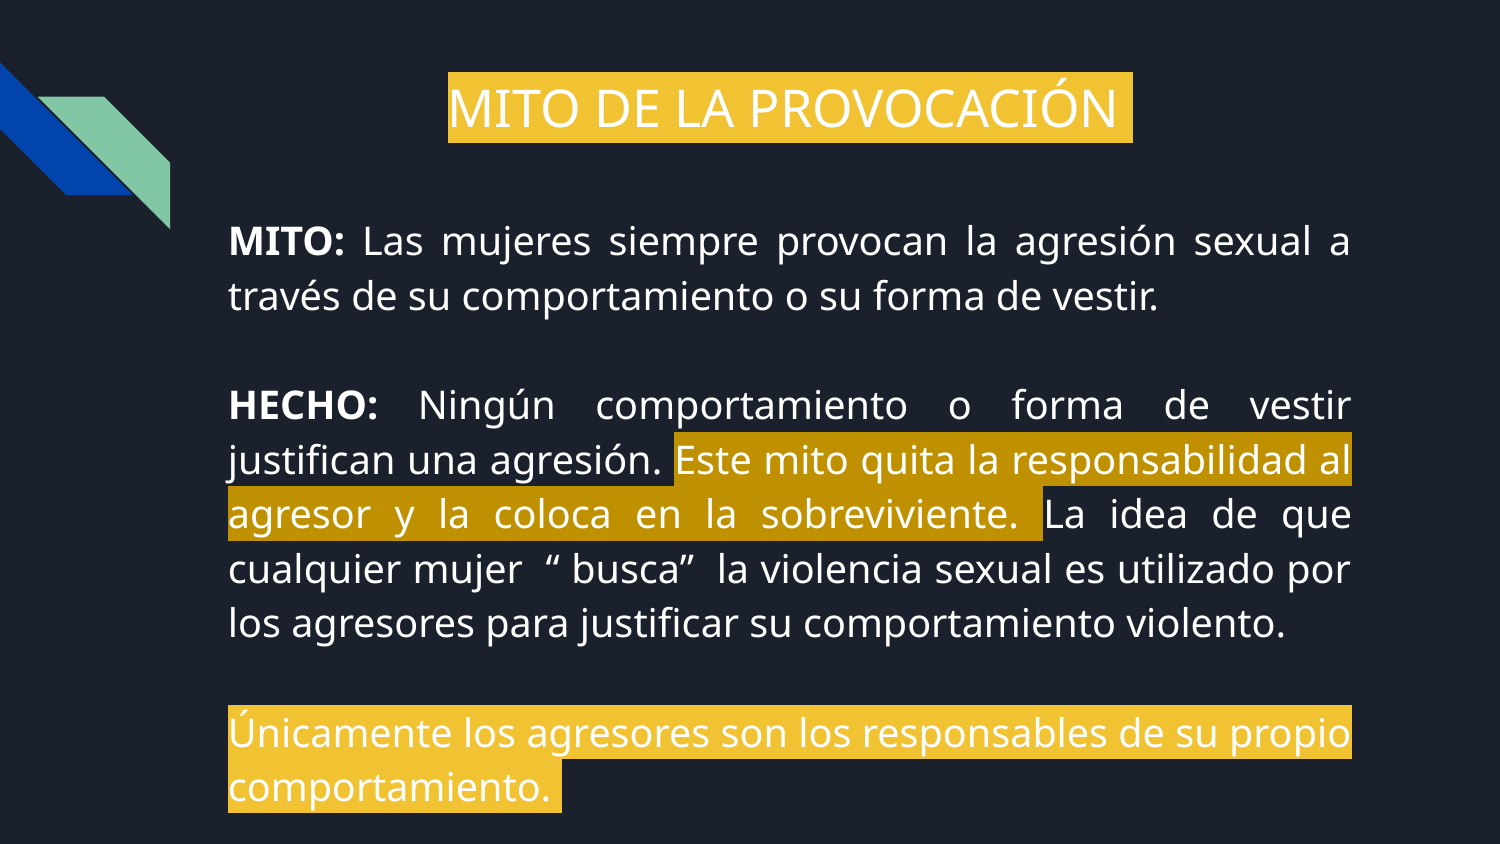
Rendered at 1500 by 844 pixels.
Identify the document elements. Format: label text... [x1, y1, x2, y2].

list MITO: Las mujeres siempre provocan la agresión sexual a través de su comportamiento o su forma de vestir. HECHO: Ningún comportamiento o forma de vestir justifican una agresión. Este mito quita la responsabilidad al agresor y la coloca en la sobreviviente. La idea de que cualquier mujer “ busca” la violencia sexual es utilizado por los agresores para justificar su comportamiento violento. Únicamente los agresores son los responsables de su propio comportamiento. [212, 194, 1368, 672]
title MITO DE LA PROVOCACIÓN [212, 60, 1368, 194]
